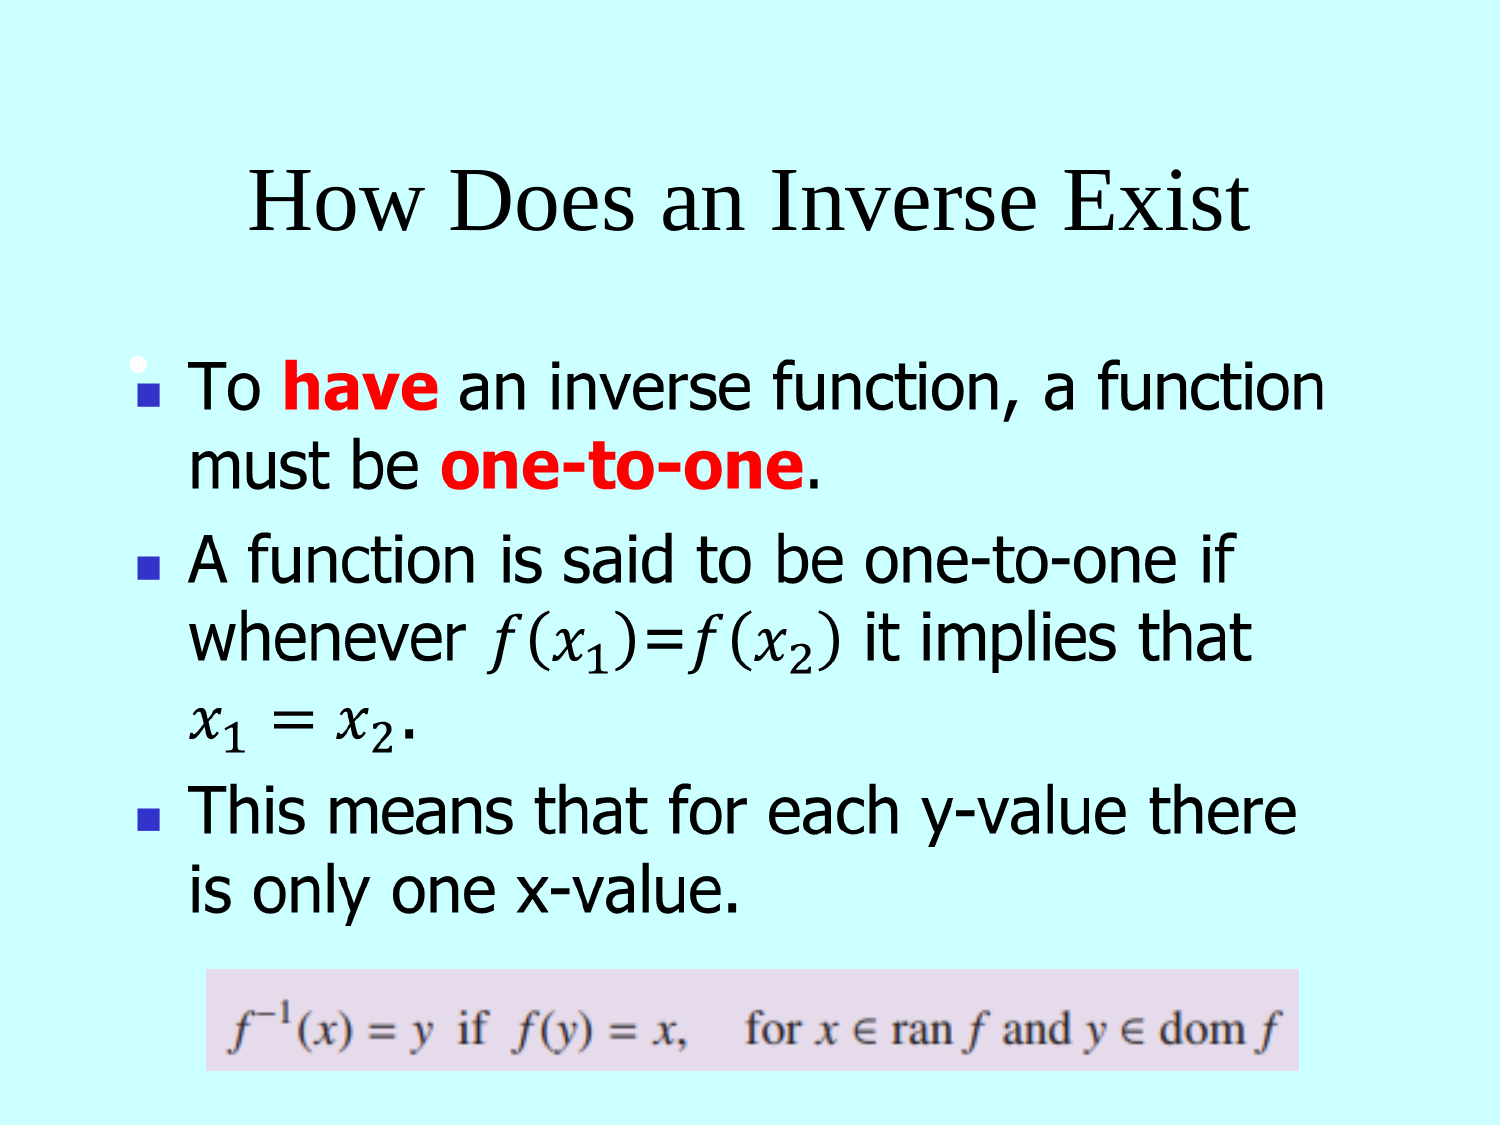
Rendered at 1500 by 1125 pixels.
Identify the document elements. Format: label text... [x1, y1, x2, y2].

list [112, 324, 1388, 1000]
title How Does an Inverse Exist [112, 99, 1388, 288]
picture [206, 969, 1299, 1071]
